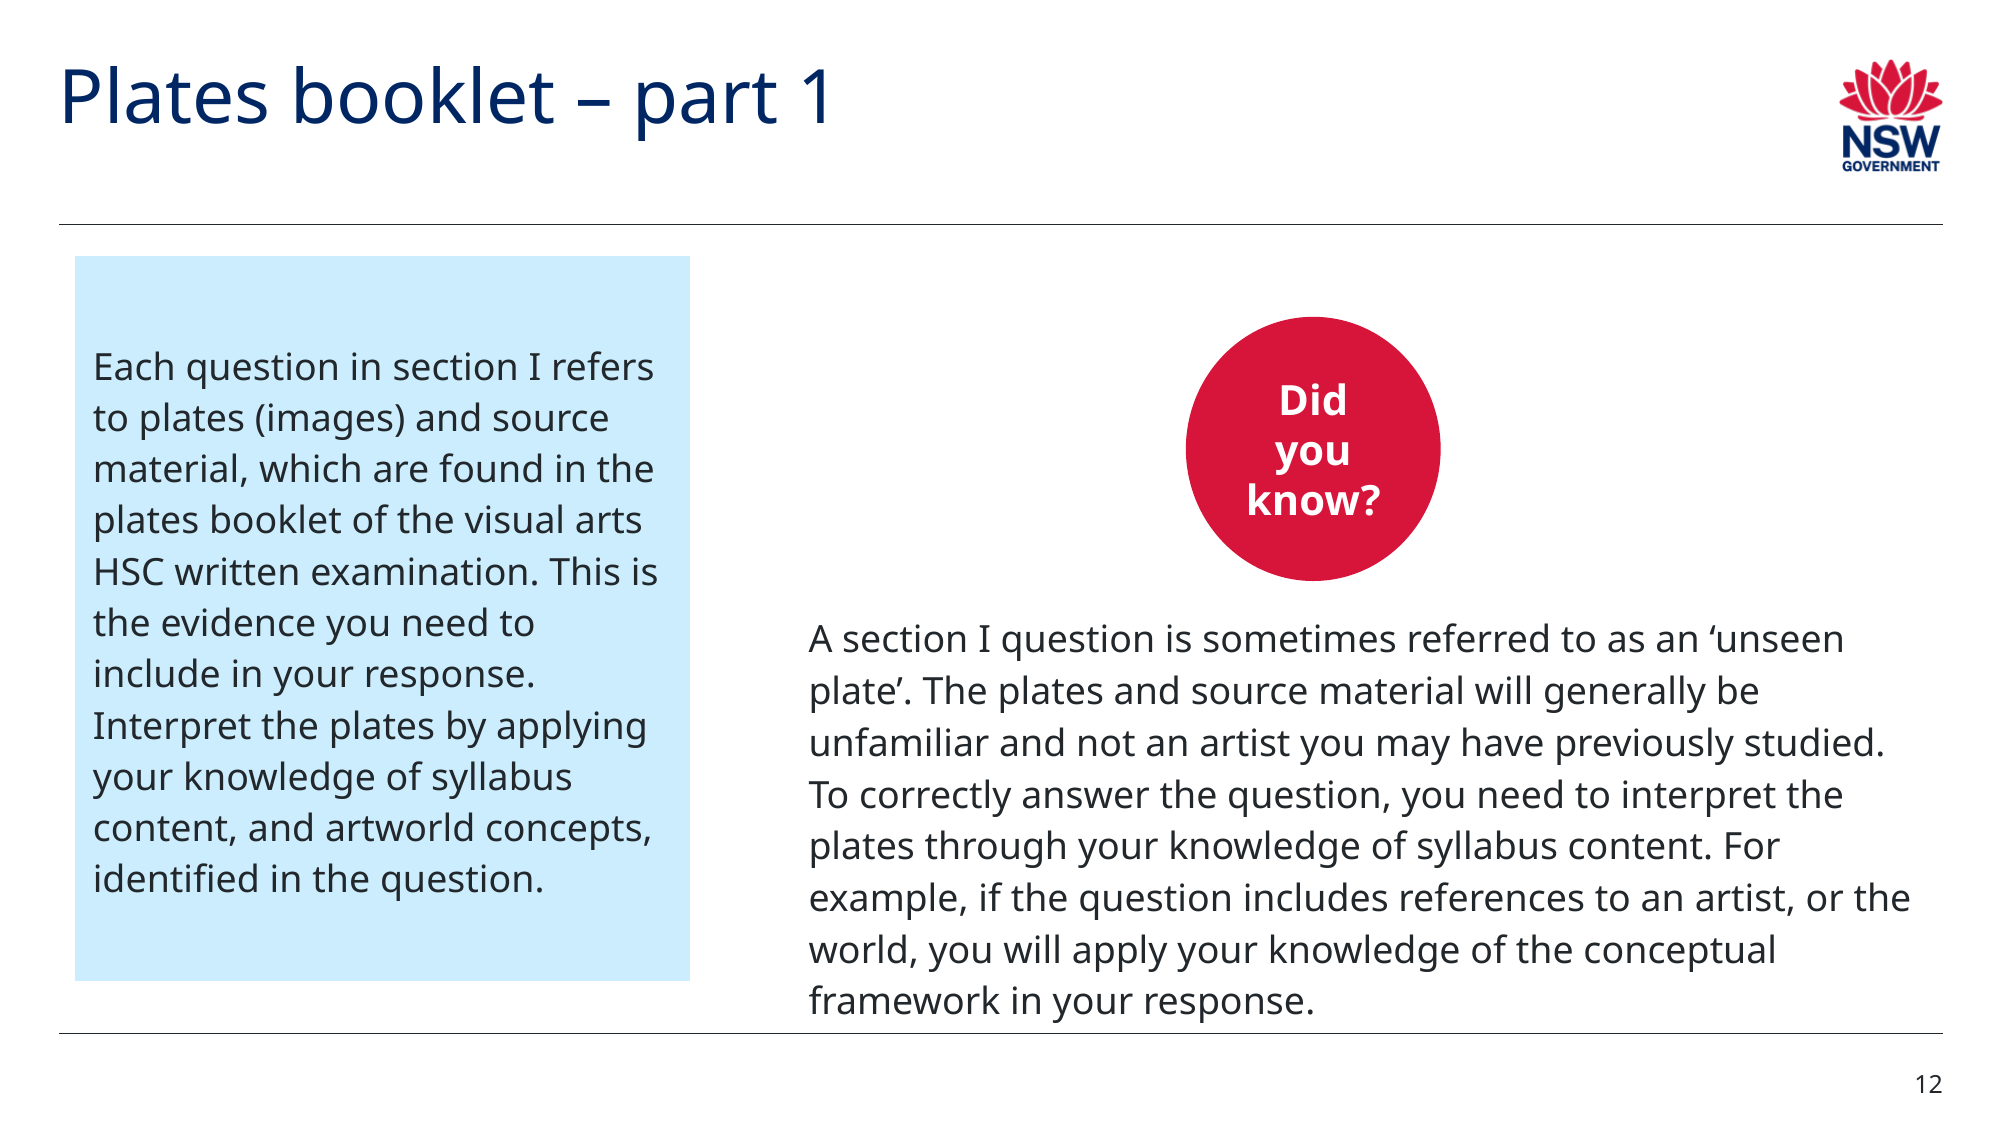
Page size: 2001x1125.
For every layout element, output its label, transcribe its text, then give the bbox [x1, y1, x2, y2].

text_box Did you know? [1185, 316, 1441, 582]
title Plates booklet – part 1 [59, 59, 1713, 225]
slide_number 12 [1824, 1068, 1943, 1099]
text_box A section I question is sometimes referred to as an ‘unseen plate’. The plates and source material will generally be unfamiliar and not an artist you may have previously studied. To correctly answer the question, you need to interpret the plates through your knowledge of syllabus content. For example, if the question includes references to an artist, or the world, you will apply your knowledge of the conceptual framework in your response. [793, 601, 1943, 1030]
picture [1839, 59, 1943, 172]
text_box Each question in section I refers to plates (images) and source material, which are found in the plates booklet of the visual arts HSC written examination. This is the evidence you need to include in your response. Interpret the plates by applying your knowledge of syllabus content, and artworld concepts, identified in the question. [77, 258, 688, 979]
